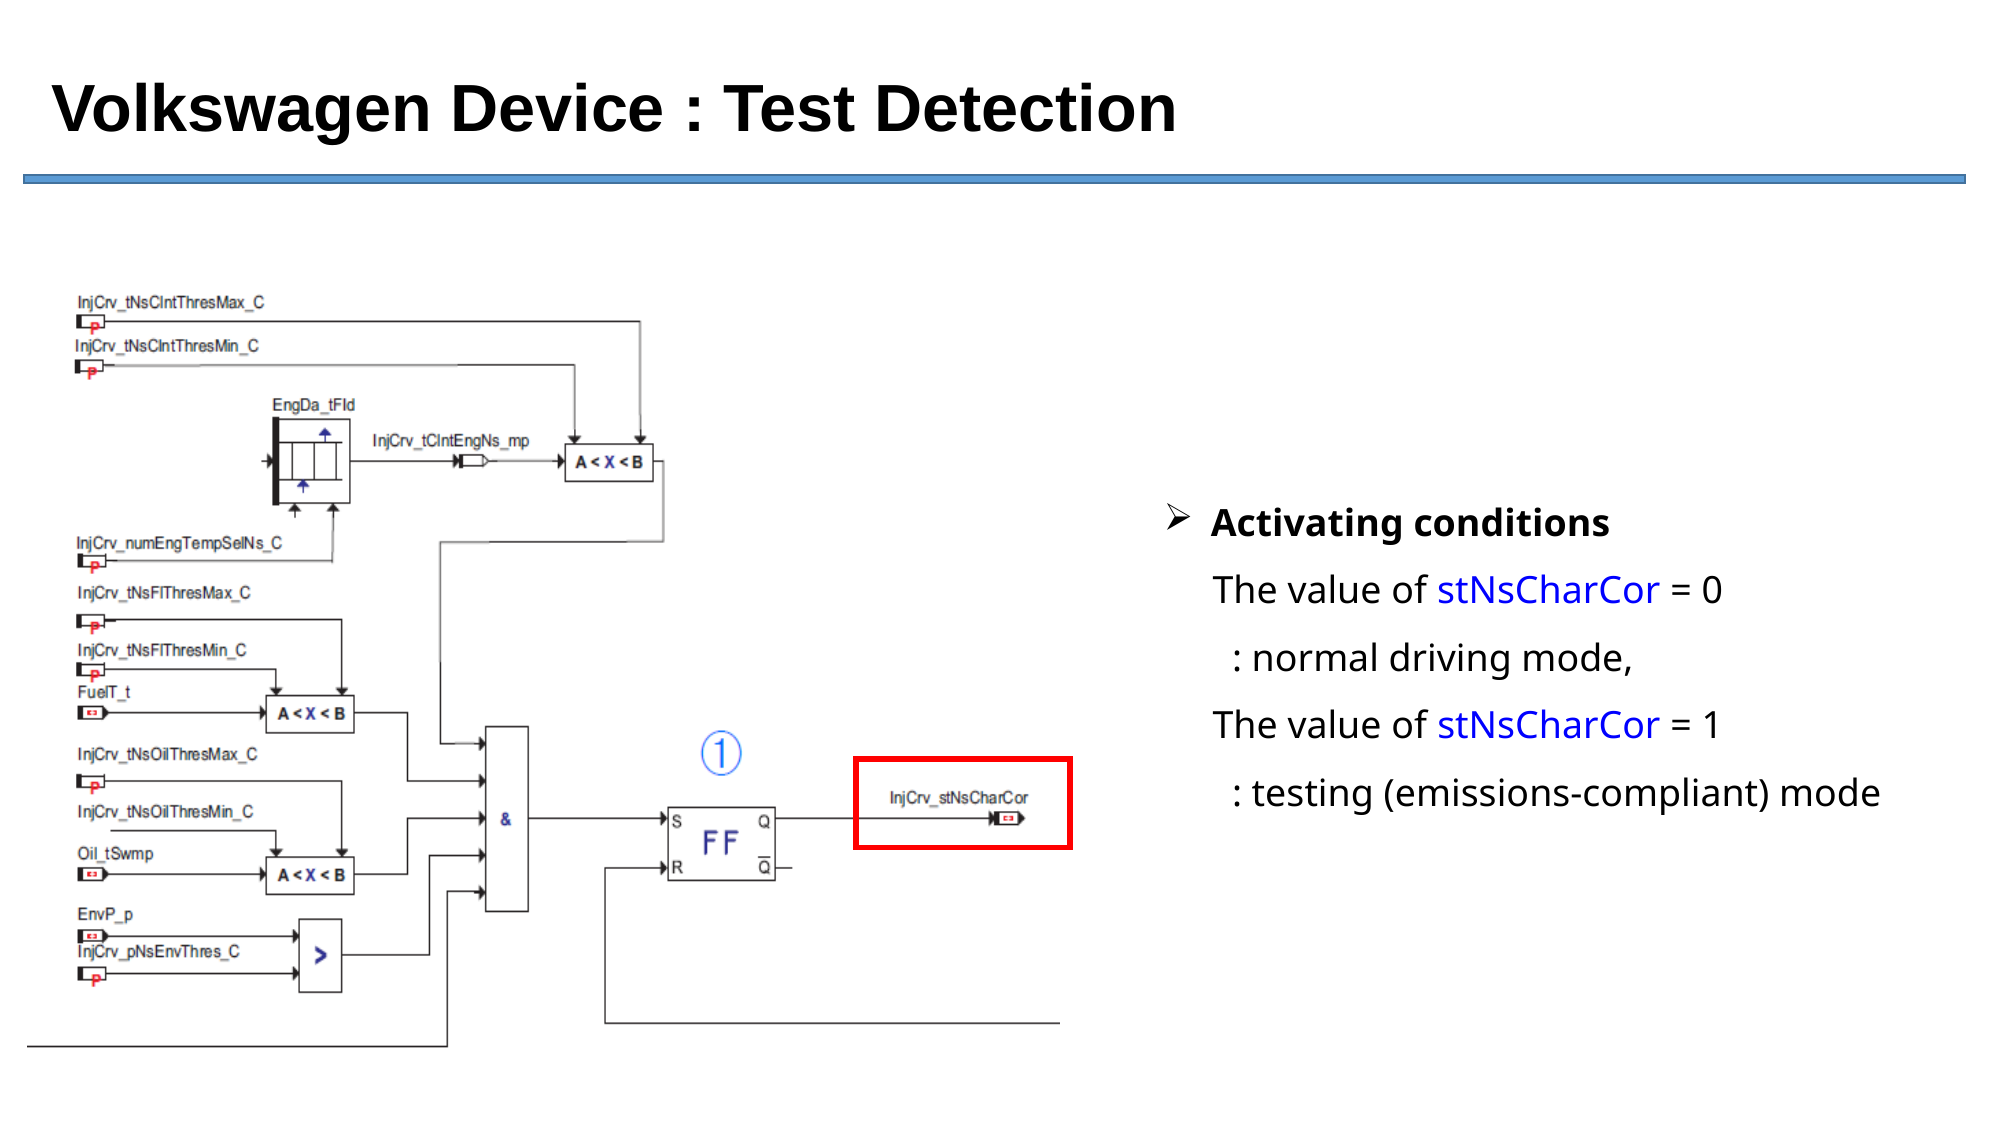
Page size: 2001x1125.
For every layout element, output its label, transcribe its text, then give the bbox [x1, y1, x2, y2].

text_box [47, 0, 1979, 189]
text_box [1060, 758, 1071, 848]
text_box Activating conditions The value of stNsCharCor = 0 : normal driving mode, The value of stNsCharCor = 1 : testing (emissions-compliant) mode [1149, 423, 1979, 895]
text_box Volkswagen Device : Test Detection [0, 18, 1932, 191]
picture [27, 265, 1060, 1060]
